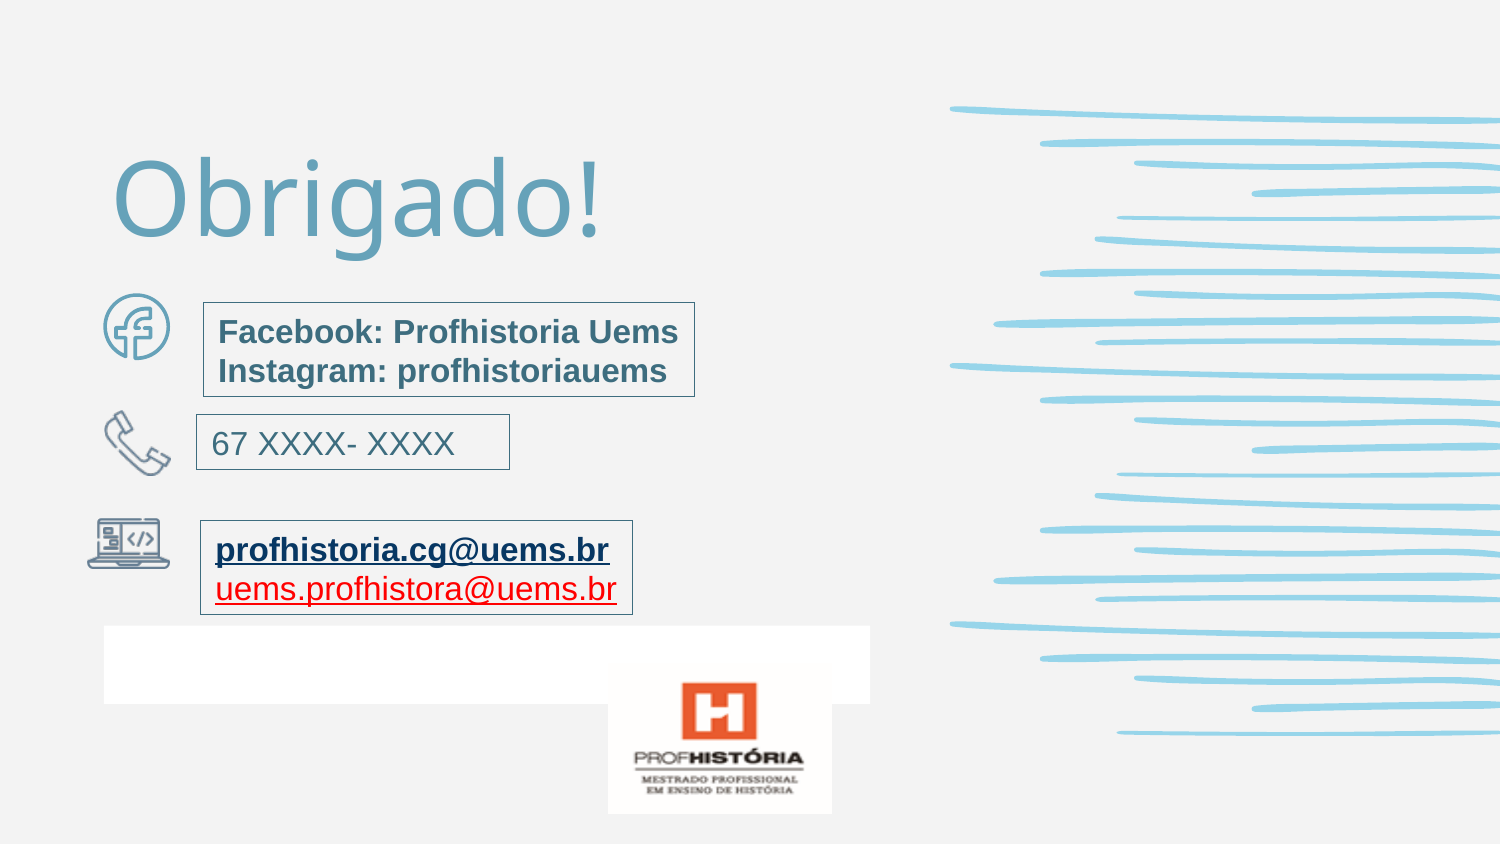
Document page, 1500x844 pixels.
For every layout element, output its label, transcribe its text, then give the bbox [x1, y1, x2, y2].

text_box [102, 624, 872, 706]
picture [103, 409, 171, 476]
text_box 67 XXXX- XXXX [196, 414, 510, 470]
text_box profhistoria.cg@uems.br uems.profhistora@uems.br [200, 520, 633, 615]
picture [87, 518, 170, 569]
text_box Facebook: Profhistoria Uems Instagram: profhistoriauems [203, 302, 695, 397]
text_box [104, 294, 170, 360]
picture [608, 662, 832, 814]
text_box Obrigado! [96, 130, 913, 273]
